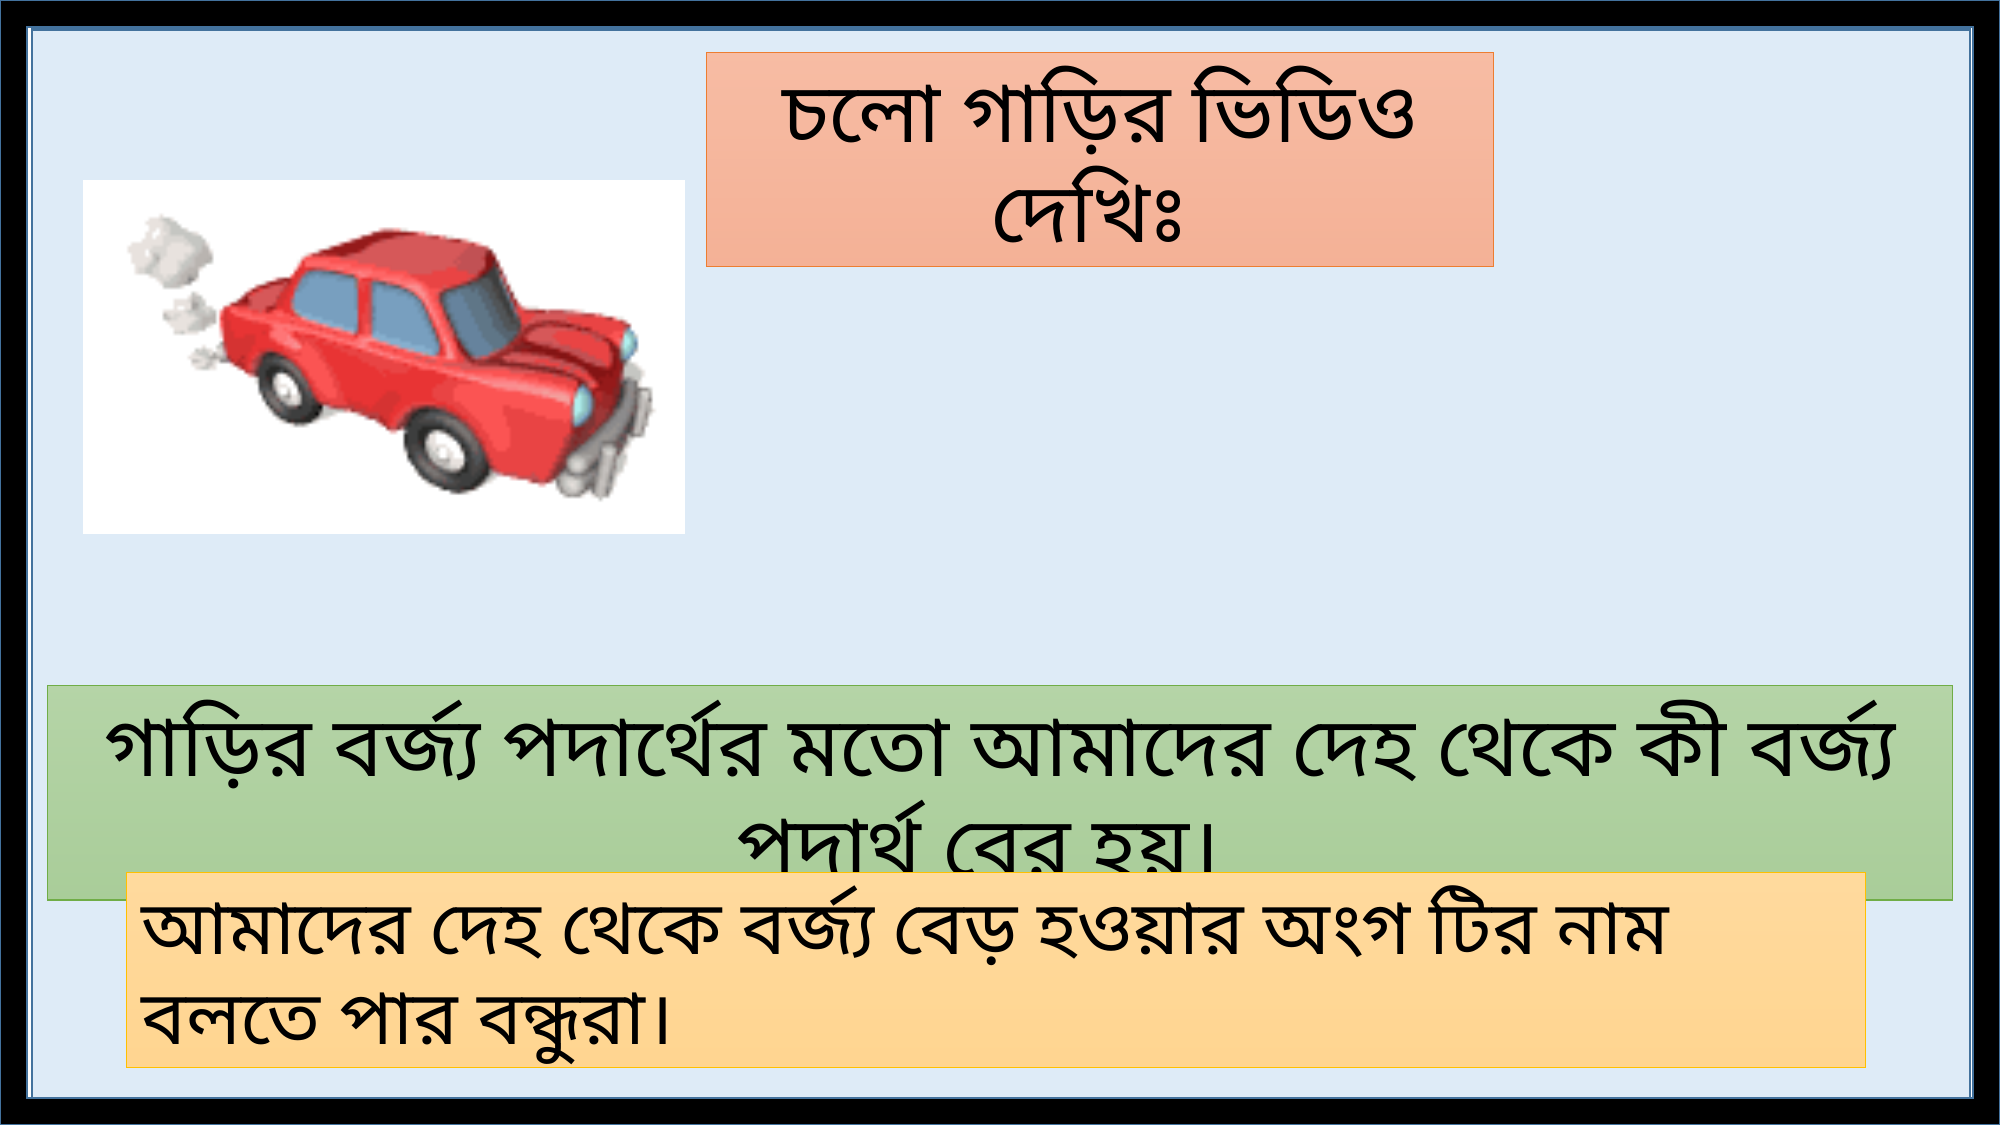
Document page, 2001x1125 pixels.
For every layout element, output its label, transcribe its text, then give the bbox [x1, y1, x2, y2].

text_box [31, 28, 1971, 1099]
picture [83, 180, 685, 534]
text_box গাড়ির বর্জ্য পদার্থের মতো আমাদের দেহ থেকে কী বর্জ্য পদার্থ বের হয়। [47, 685, 1953, 901]
text_box চলো গাড়ির ভিডিও দেখিঃ [706, 52, 1494, 267]
text_box আমাদের দেহ থেকে বর্জ্য বেড় হওয়ার অংগ টির নাম বলতে পার বন্ধুরা। [126, 872, 1866, 1068]
text_box [0, 0, 2000, 1125]
